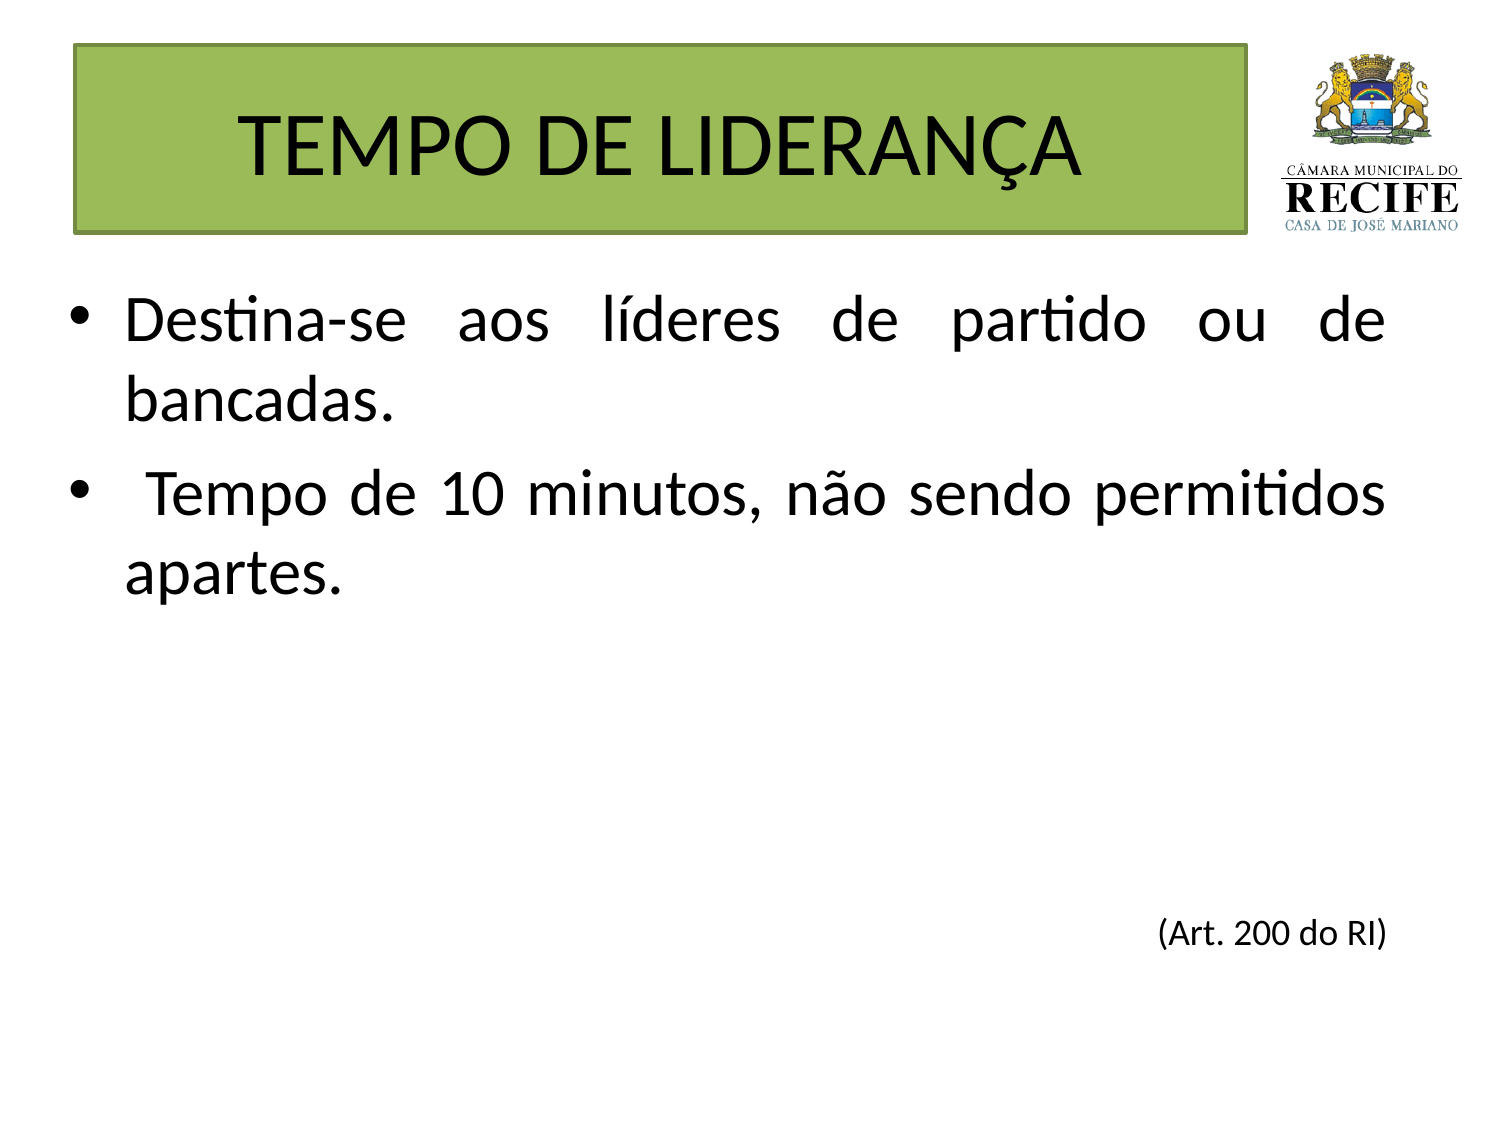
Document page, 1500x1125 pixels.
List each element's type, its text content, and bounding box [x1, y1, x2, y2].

picture [1281, 54, 1462, 232]
title TEMPO DE LIDERANÇA [73, 43, 1248, 235]
list Destina-se aos líderes de partido ou de bancadas. Tempo de 10 minutos, não sendo permitidos apartes. (Art. 200 do RI) [53, 267, 1404, 1010]
